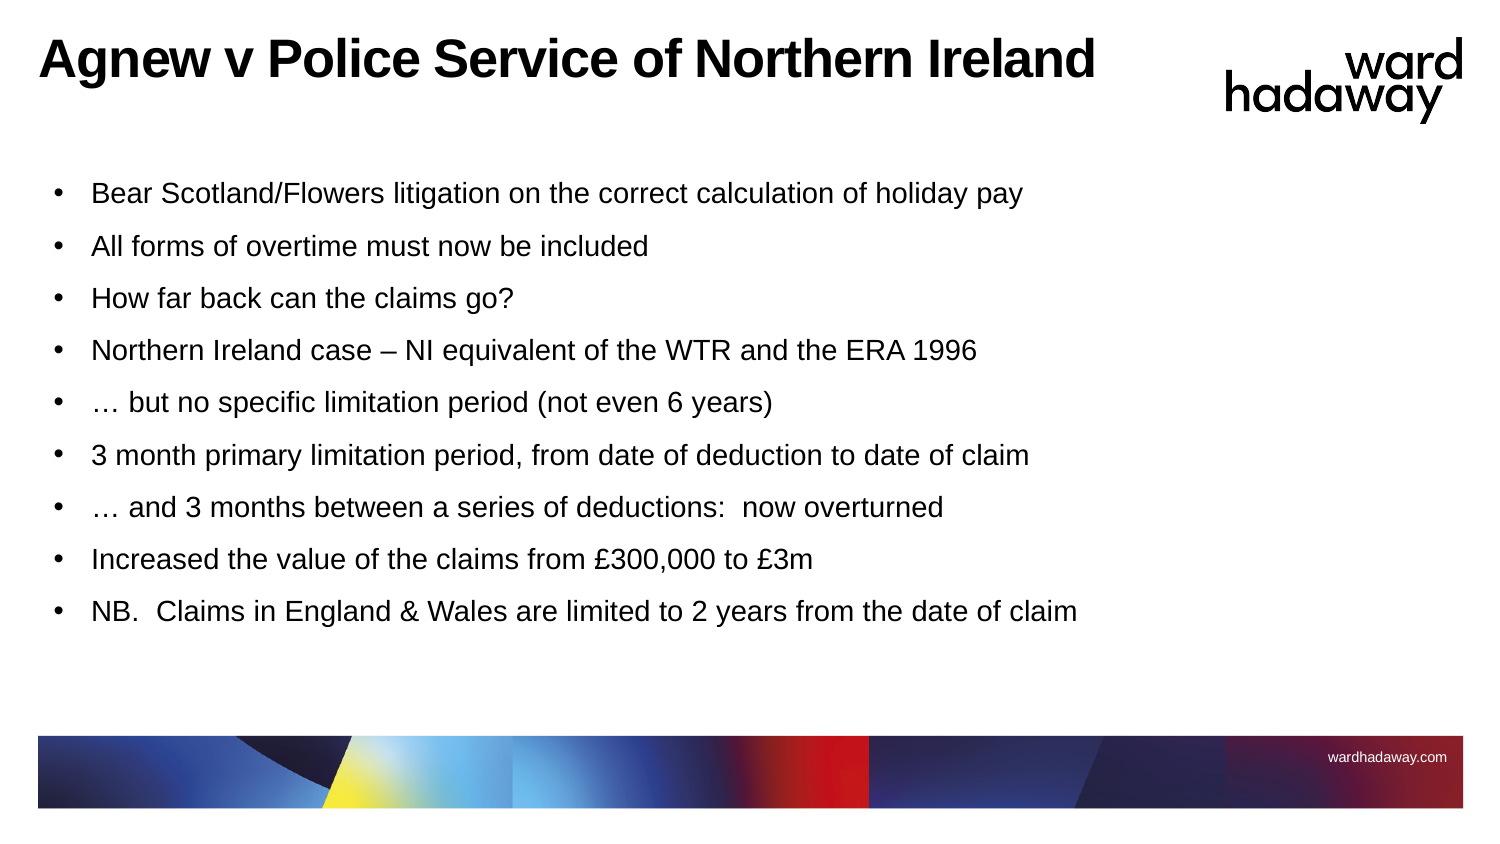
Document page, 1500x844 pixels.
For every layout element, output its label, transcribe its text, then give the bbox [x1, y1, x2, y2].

list Bear Scotland/Flowers litigation on the correct calculation of holiday pay All forms of overtime must now be included How far back can the claims go? Northern Ireland case – NI equivalent of the WTR and the ERA 1996 … but no specific limitation period (not even 6 years) 3 month primary limitation period, from date of deduction to date of claim … and 3 months between a series of deductions: now overturned Increased the value of the claims from £300,000 to £3m NB. Claims in England & Wales are limited to 2 years from the date of claim [38, 171, 1462, 717]
title Agnew v Police Service of Northern Ireland [38, 34, 1108, 138]
picture [2, 0, 1498, 844]
